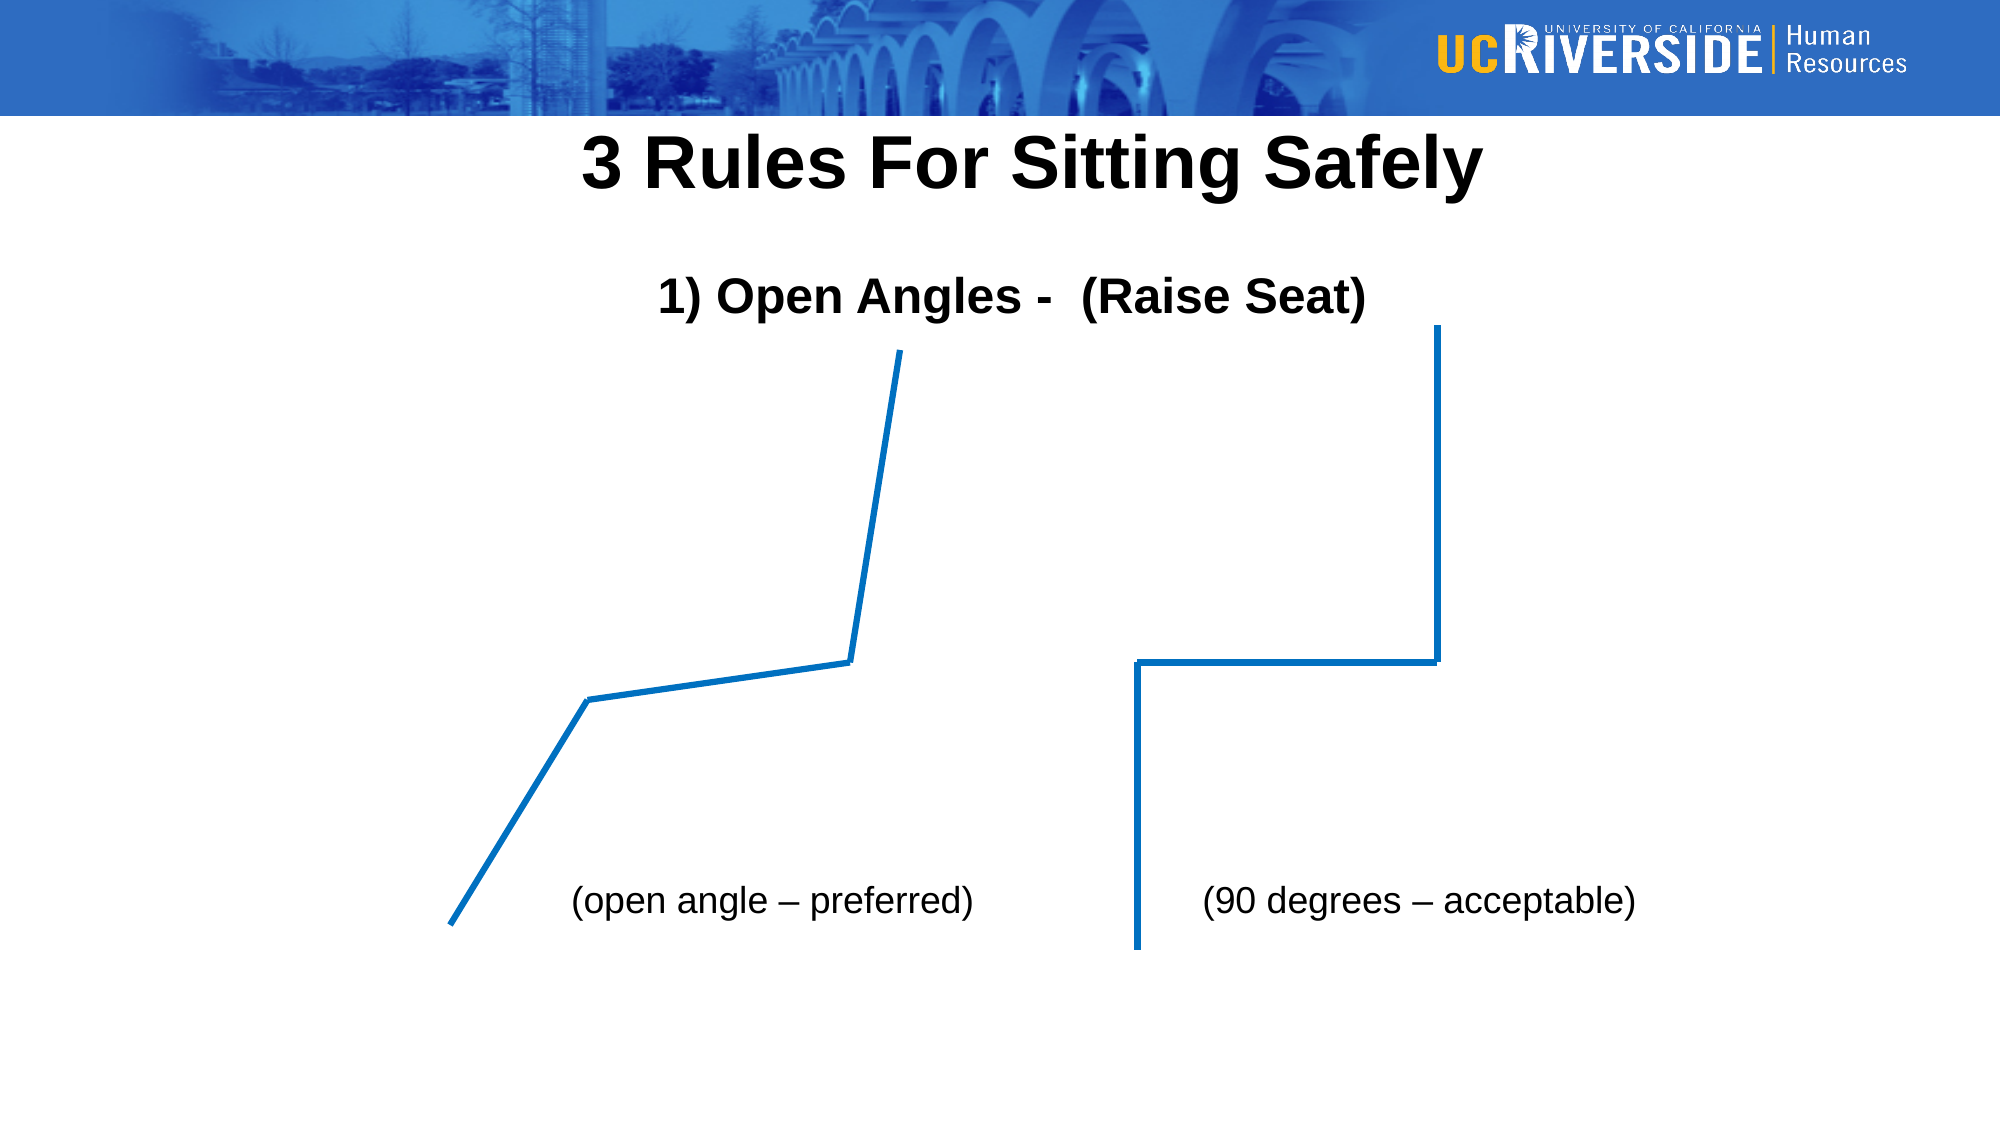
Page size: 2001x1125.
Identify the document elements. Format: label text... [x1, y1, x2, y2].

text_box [849, 349, 900, 663]
title 3 Rules For Sitting Safely 1) Open Angles - (Raise Seat) [350, 125, 1675, 332]
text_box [587, 662, 850, 700]
picture [0, 0, 2000, 116]
text_box (open angle – preferred) [556, 868, 1044, 929]
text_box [449, 699, 588, 925]
text_box (90 degrees – acceptable) [1187, 868, 1675, 929]
